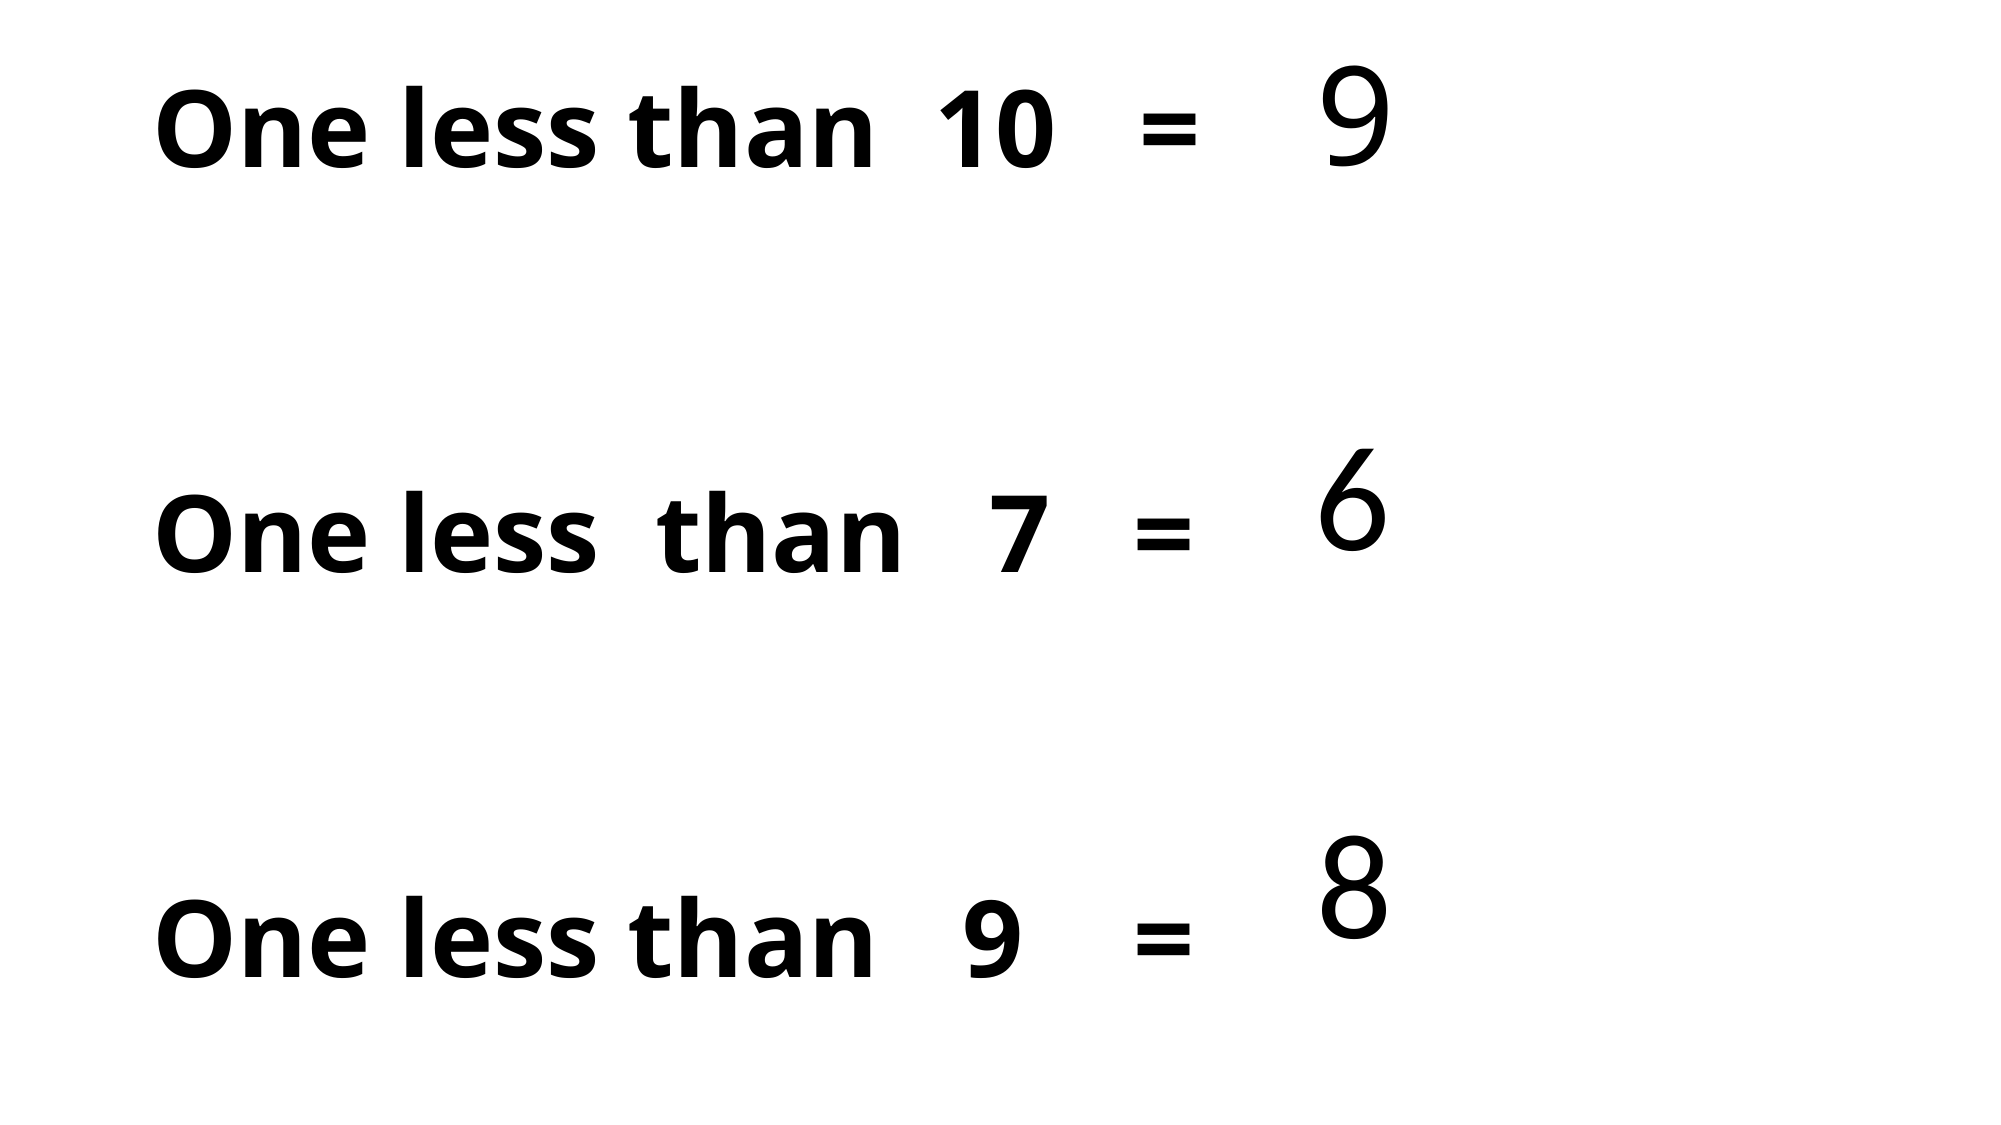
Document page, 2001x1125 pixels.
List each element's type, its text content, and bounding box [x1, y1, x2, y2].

text_box 8 [1302, 781, 1398, 976]
list One less than 10 = One less than 7 = One less than 9 = [137, 67, 1863, 1014]
text_box 6 [1299, 393, 1396, 589]
text_box 9 [1302, 20, 1435, 201]
